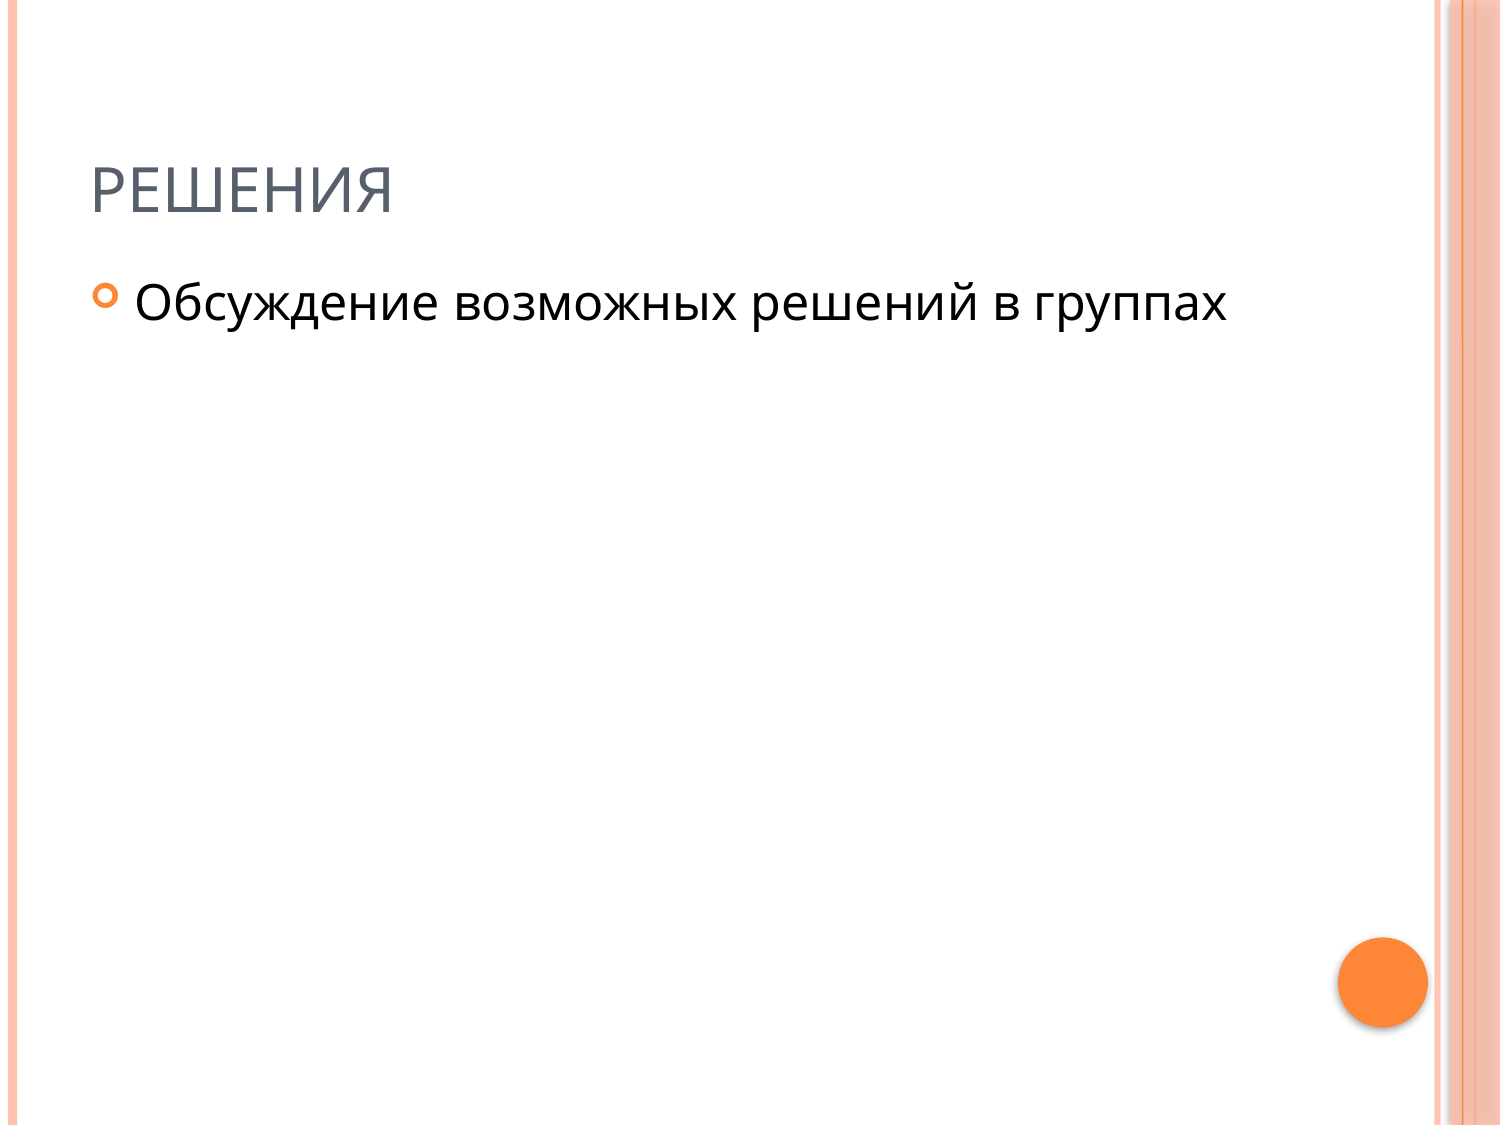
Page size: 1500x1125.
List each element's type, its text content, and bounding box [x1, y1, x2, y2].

title Решения [75, 45, 1300, 233]
list Обсуждение возможных решений в группах [75, 262, 1300, 1062]
